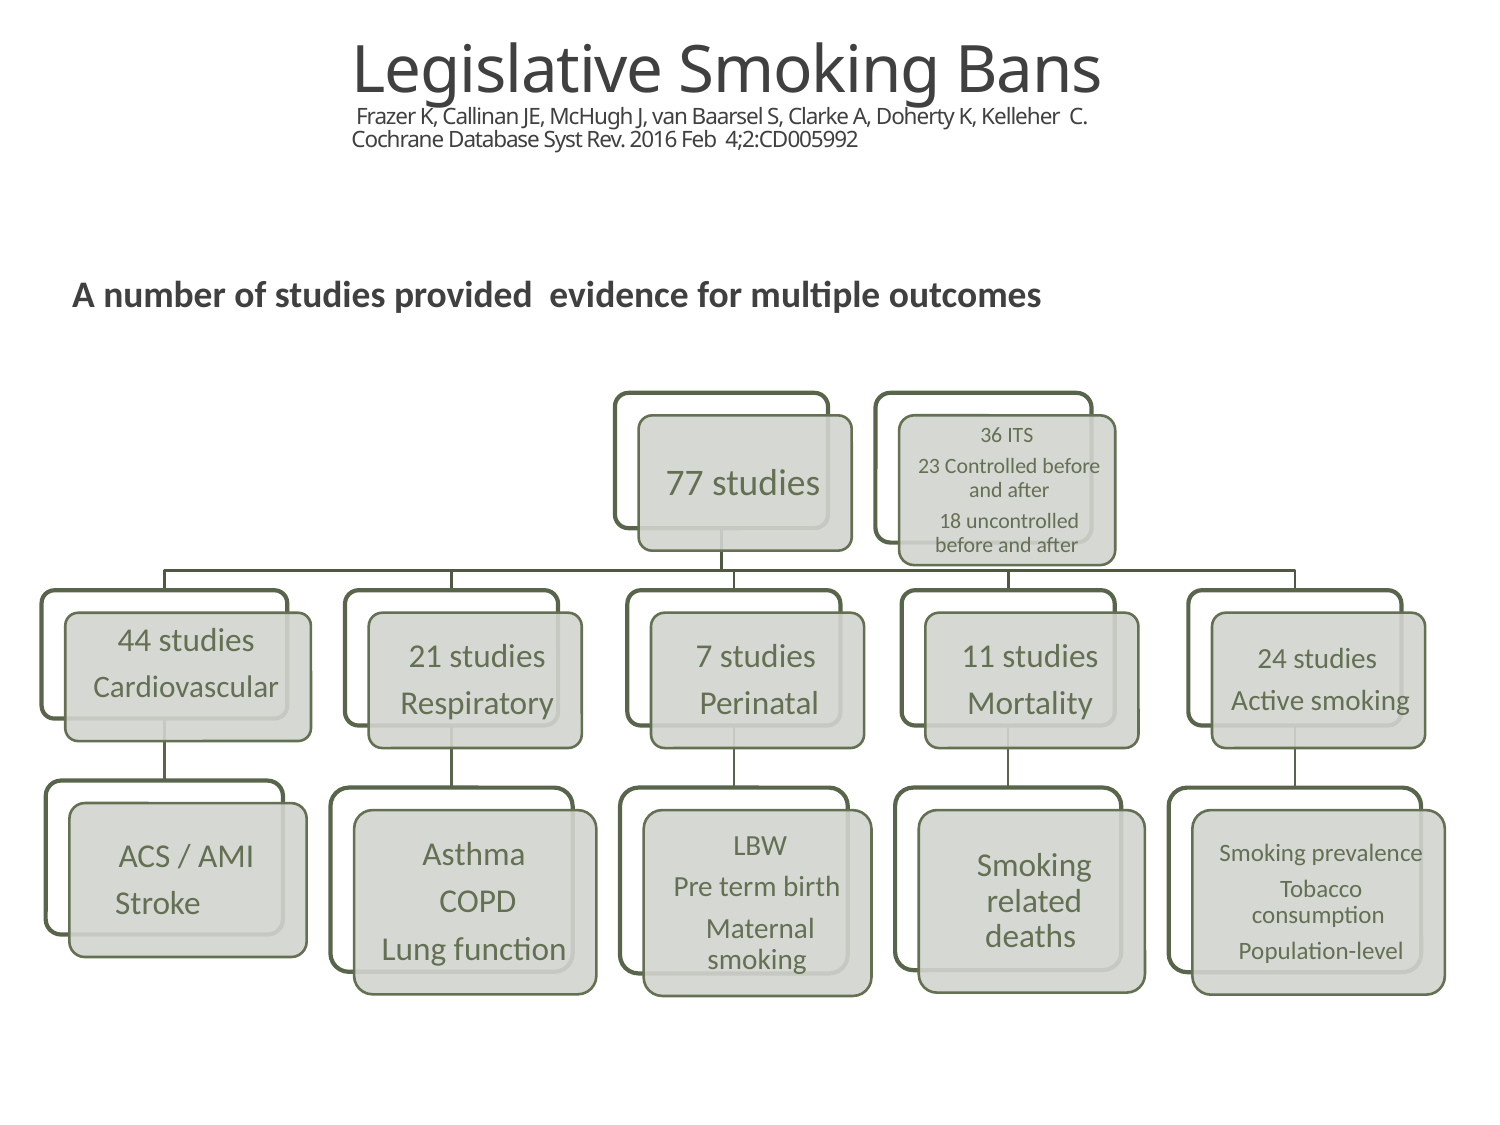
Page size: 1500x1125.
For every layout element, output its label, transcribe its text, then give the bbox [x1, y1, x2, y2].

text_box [40, 160, 1446, 1125]
title Legislative Smoking Bans Frazer K, Callinan JE, McHugh J, van Baarsel S, Clarke A, Doherty K, Kelleher C. Cochrane Database Syst Rev. 2016 Feb 4;2:CD005992 [336, 30, 1270, 158]
